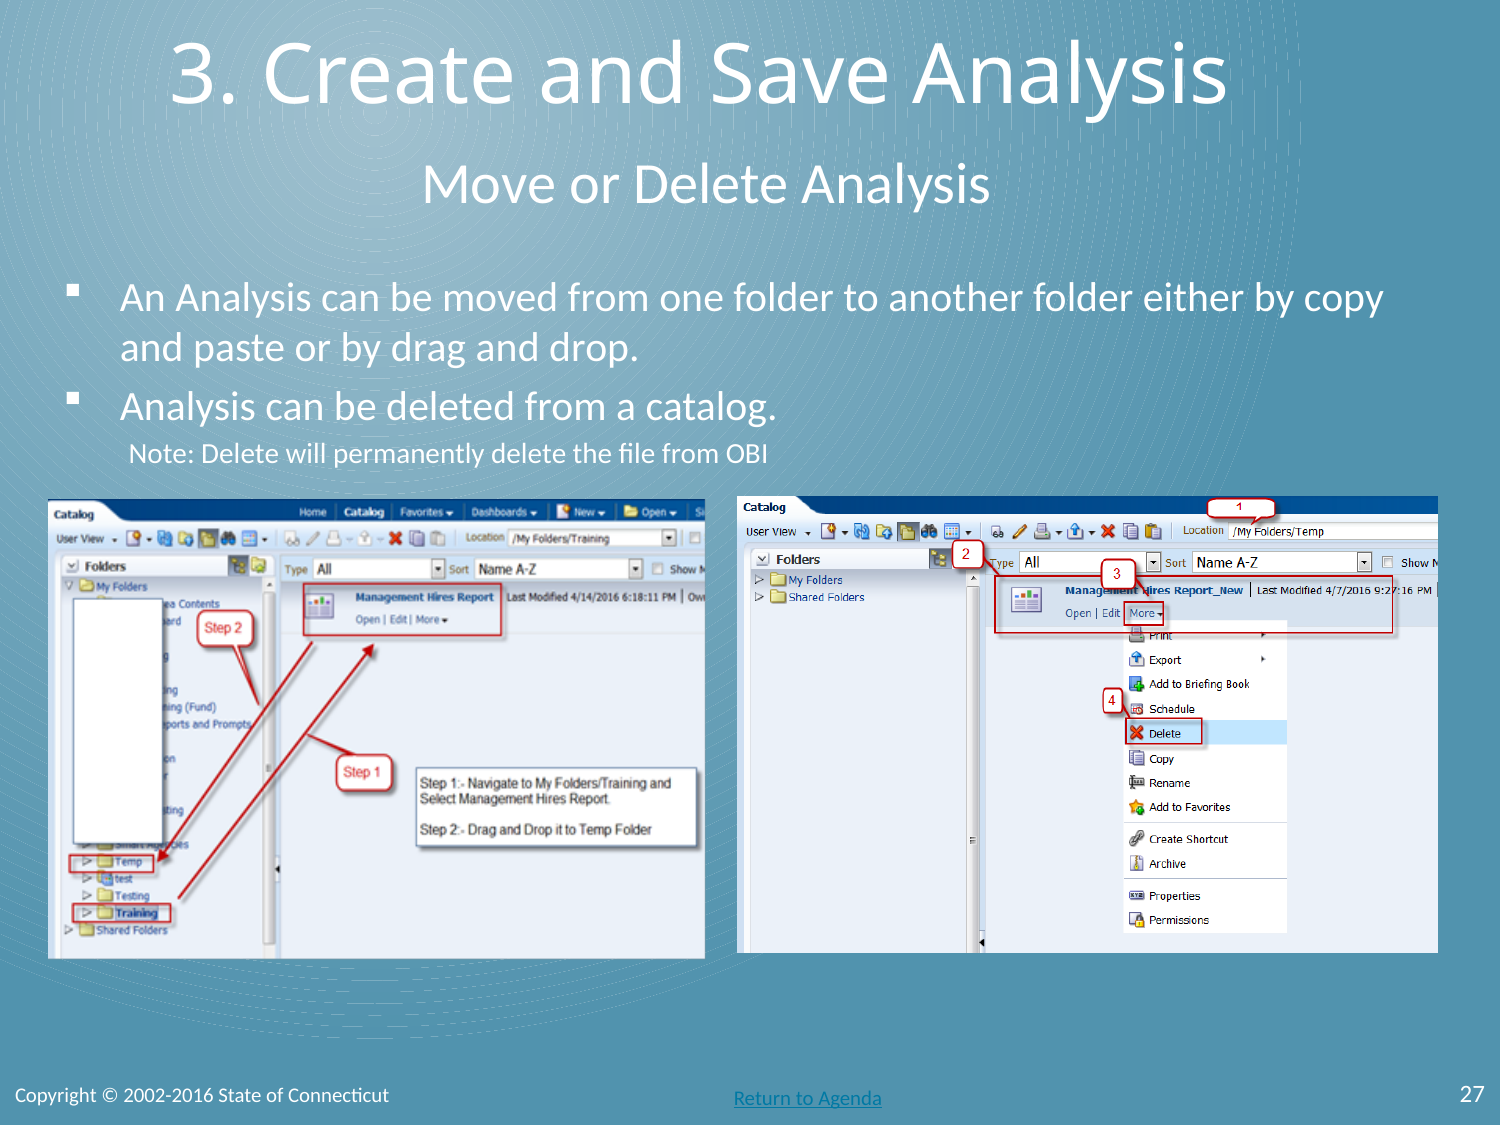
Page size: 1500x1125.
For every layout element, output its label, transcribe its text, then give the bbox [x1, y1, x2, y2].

slide_number 27 [1342, 1070, 1500, 1111]
footer Copyright © 2002-2016 State of Connecticut [0, 1073, 512, 1113]
picture [48, 499, 707, 961]
text_box Move or Delete Analysis [287, 137, 1125, 223]
picture [737, 496, 1439, 953]
subtitle An Analysis can be moved from one folder to another folder either by copy and paste or by drag and drop. Analysis can be deleted from a catalog. Note: Delete will permanently delete the file from OBI [48, 262, 1463, 1063]
title 3. Create and Save Analysis [125, 12, 1275, 163]
